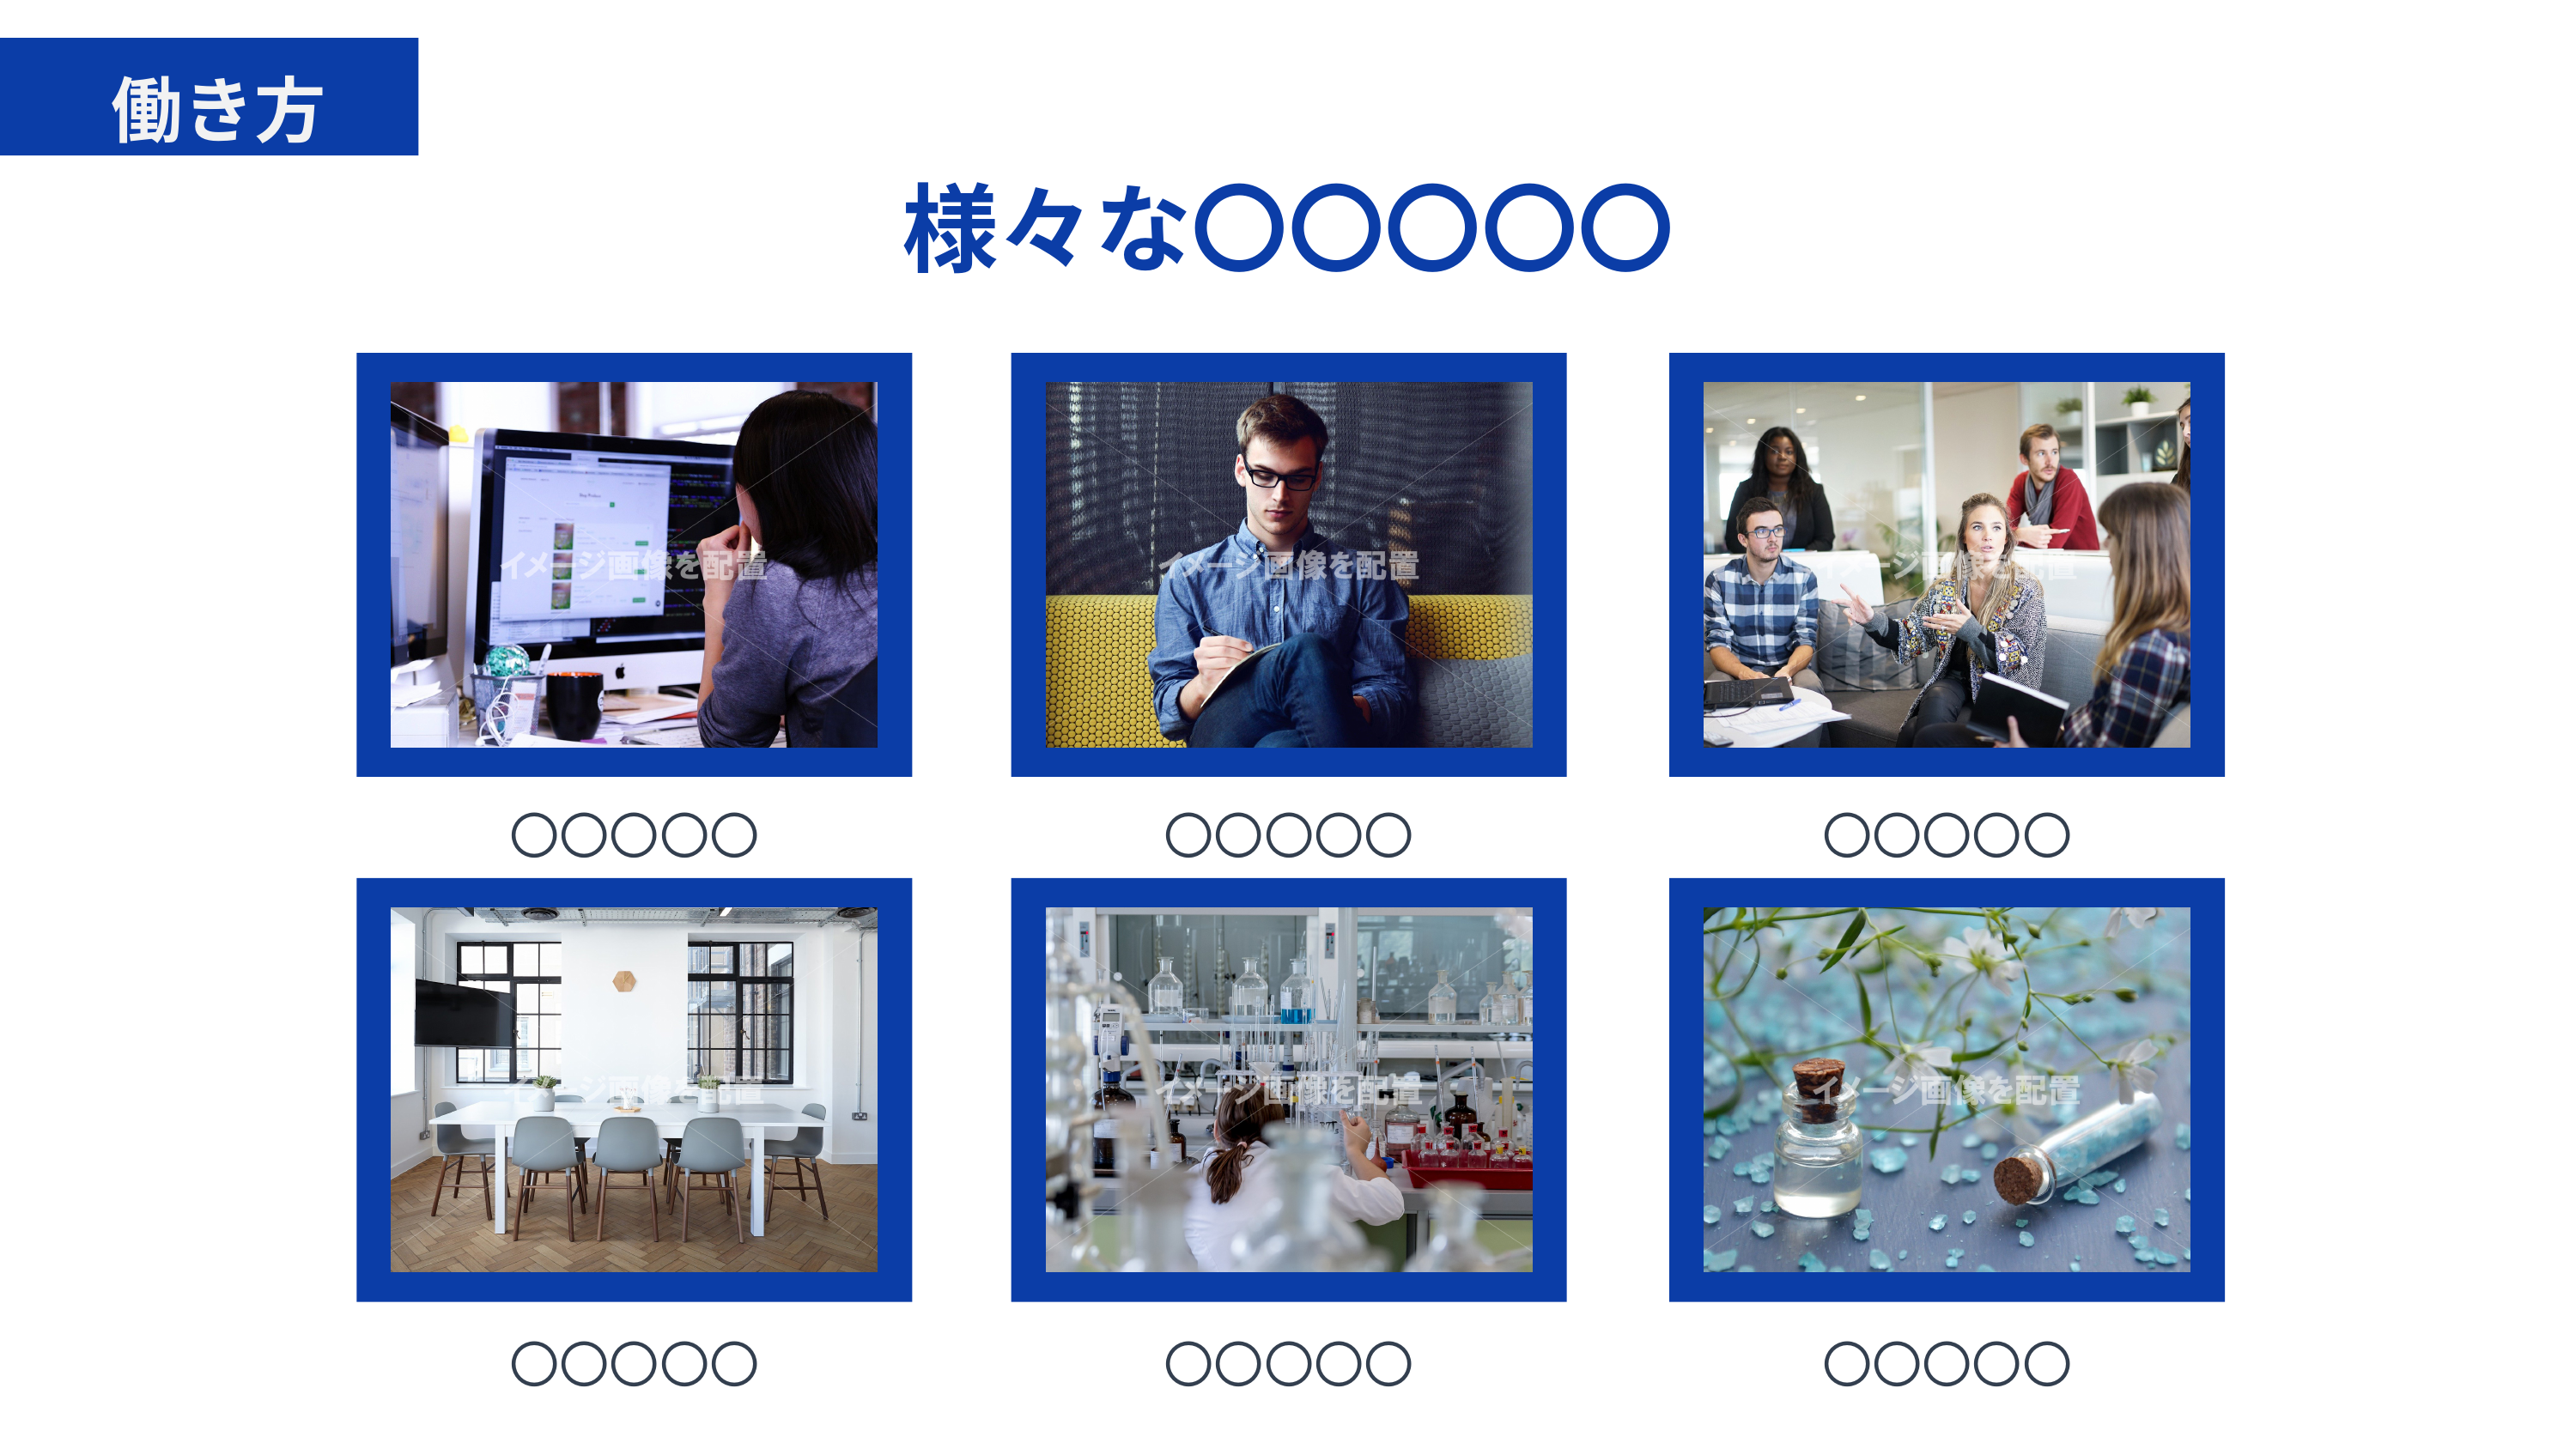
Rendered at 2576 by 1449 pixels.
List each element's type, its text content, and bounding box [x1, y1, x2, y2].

picture [391, 907, 878, 1273]
text_box 〇〇〇〇〇 [356, 778, 913, 871]
text_box 〇〇〇〇〇 [1011, 778, 1567, 871]
text_box 〇〇〇〇〇 [1669, 1303, 2226, 1400]
text_box [355, 877, 913, 1303]
text_box 〇〇〇〇〇 [1669, 778, 2226, 871]
text_box [1011, 877, 1568, 1303]
picture [1046, 382, 1533, 748]
text_box [355, 352, 913, 778]
text_box [1668, 352, 2226, 778]
text_box 働き方 [0, 27, 447, 158]
picture [1704, 907, 2190, 1273]
picture [1046, 907, 1533, 1273]
text_box 〇〇〇〇〇 [356, 1303, 913, 1400]
picture [391, 382, 878, 748]
text_box 様々な〇〇〇〇〇 [787, 130, 1789, 290]
text_box [1011, 352, 1568, 778]
text_box [1668, 877, 2226, 1303]
picture [1704, 382, 2190, 748]
text_box 〇〇〇〇〇 [1011, 1303, 1567, 1400]
